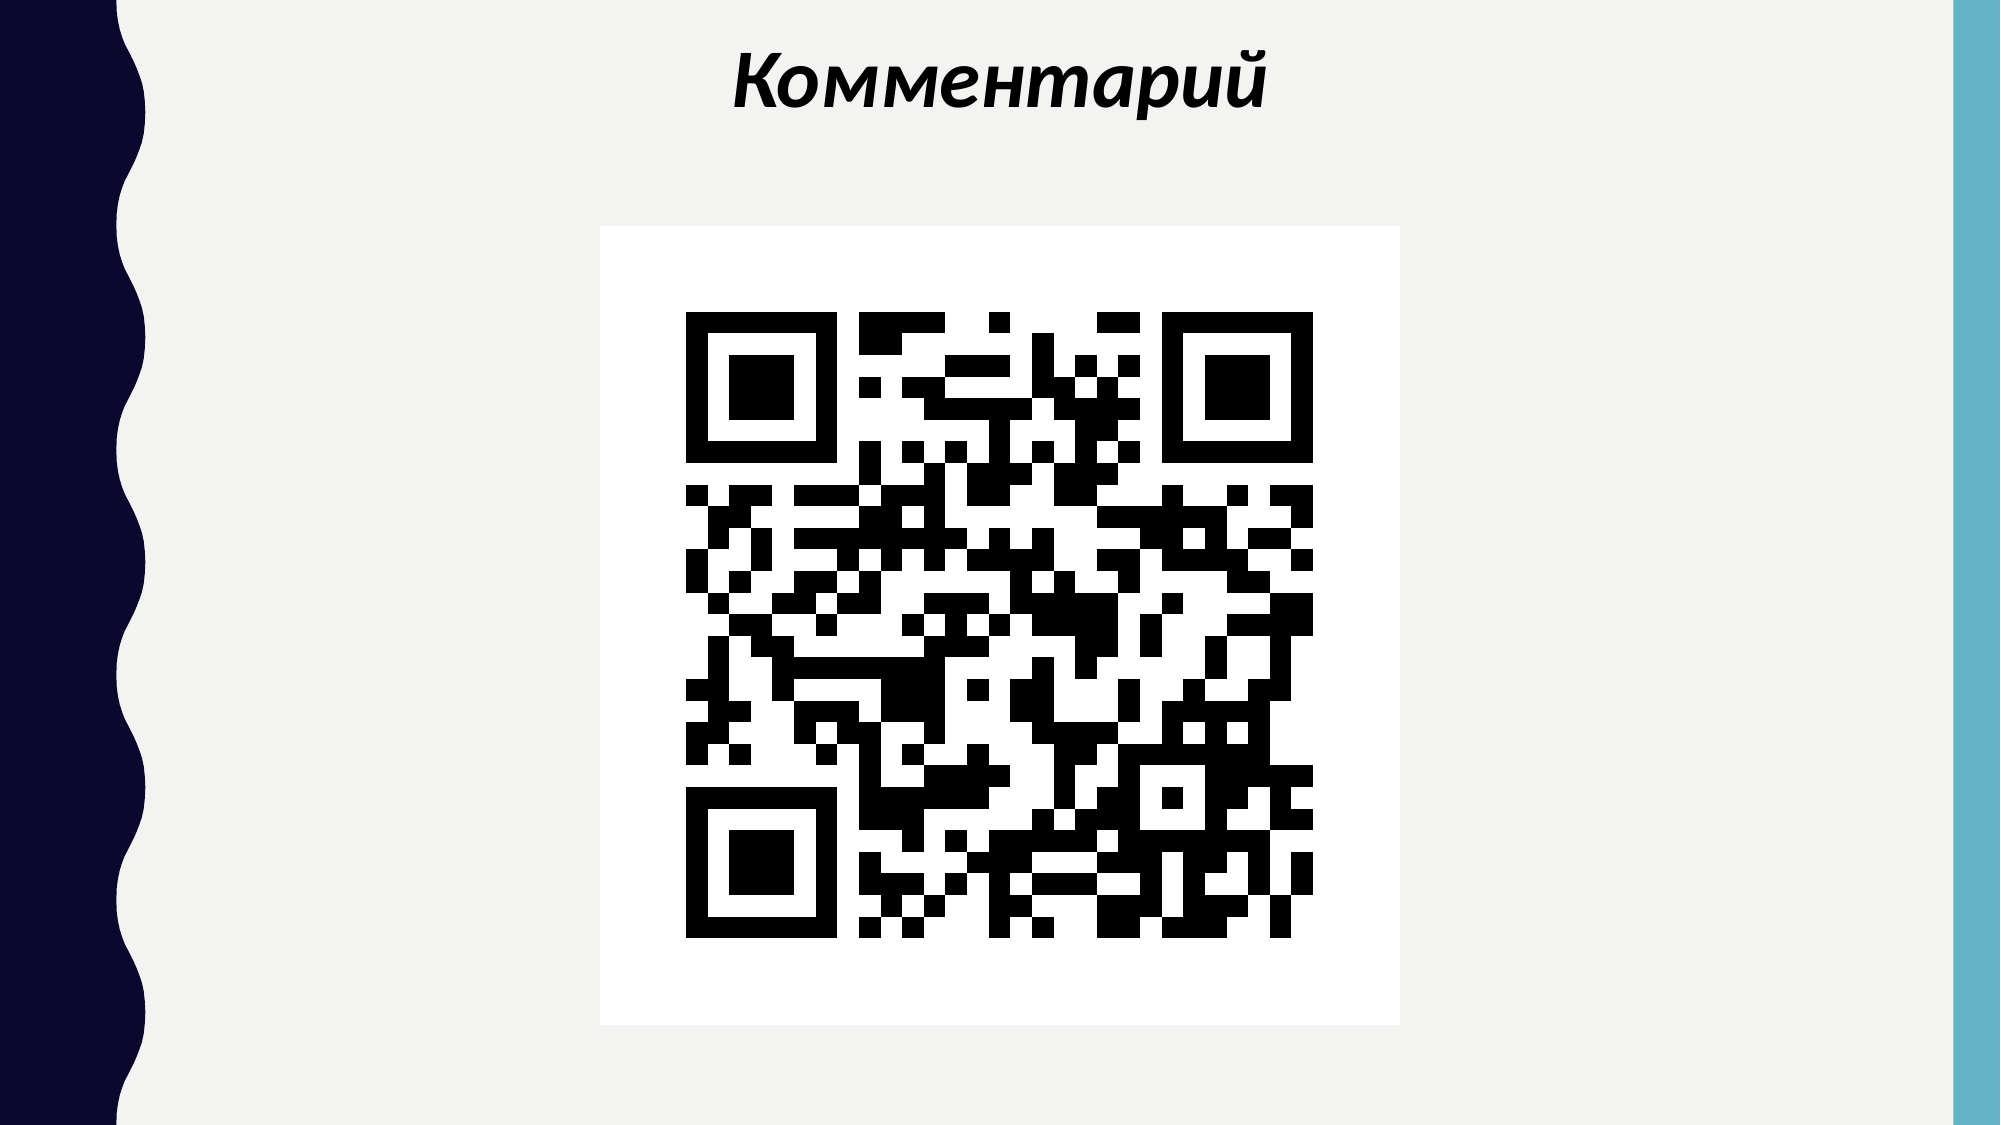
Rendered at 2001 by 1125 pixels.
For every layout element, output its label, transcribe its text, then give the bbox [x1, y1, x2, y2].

text_box Комментарий [500, 16, 1500, 131]
picture [600, 226, 1400, 1025]
